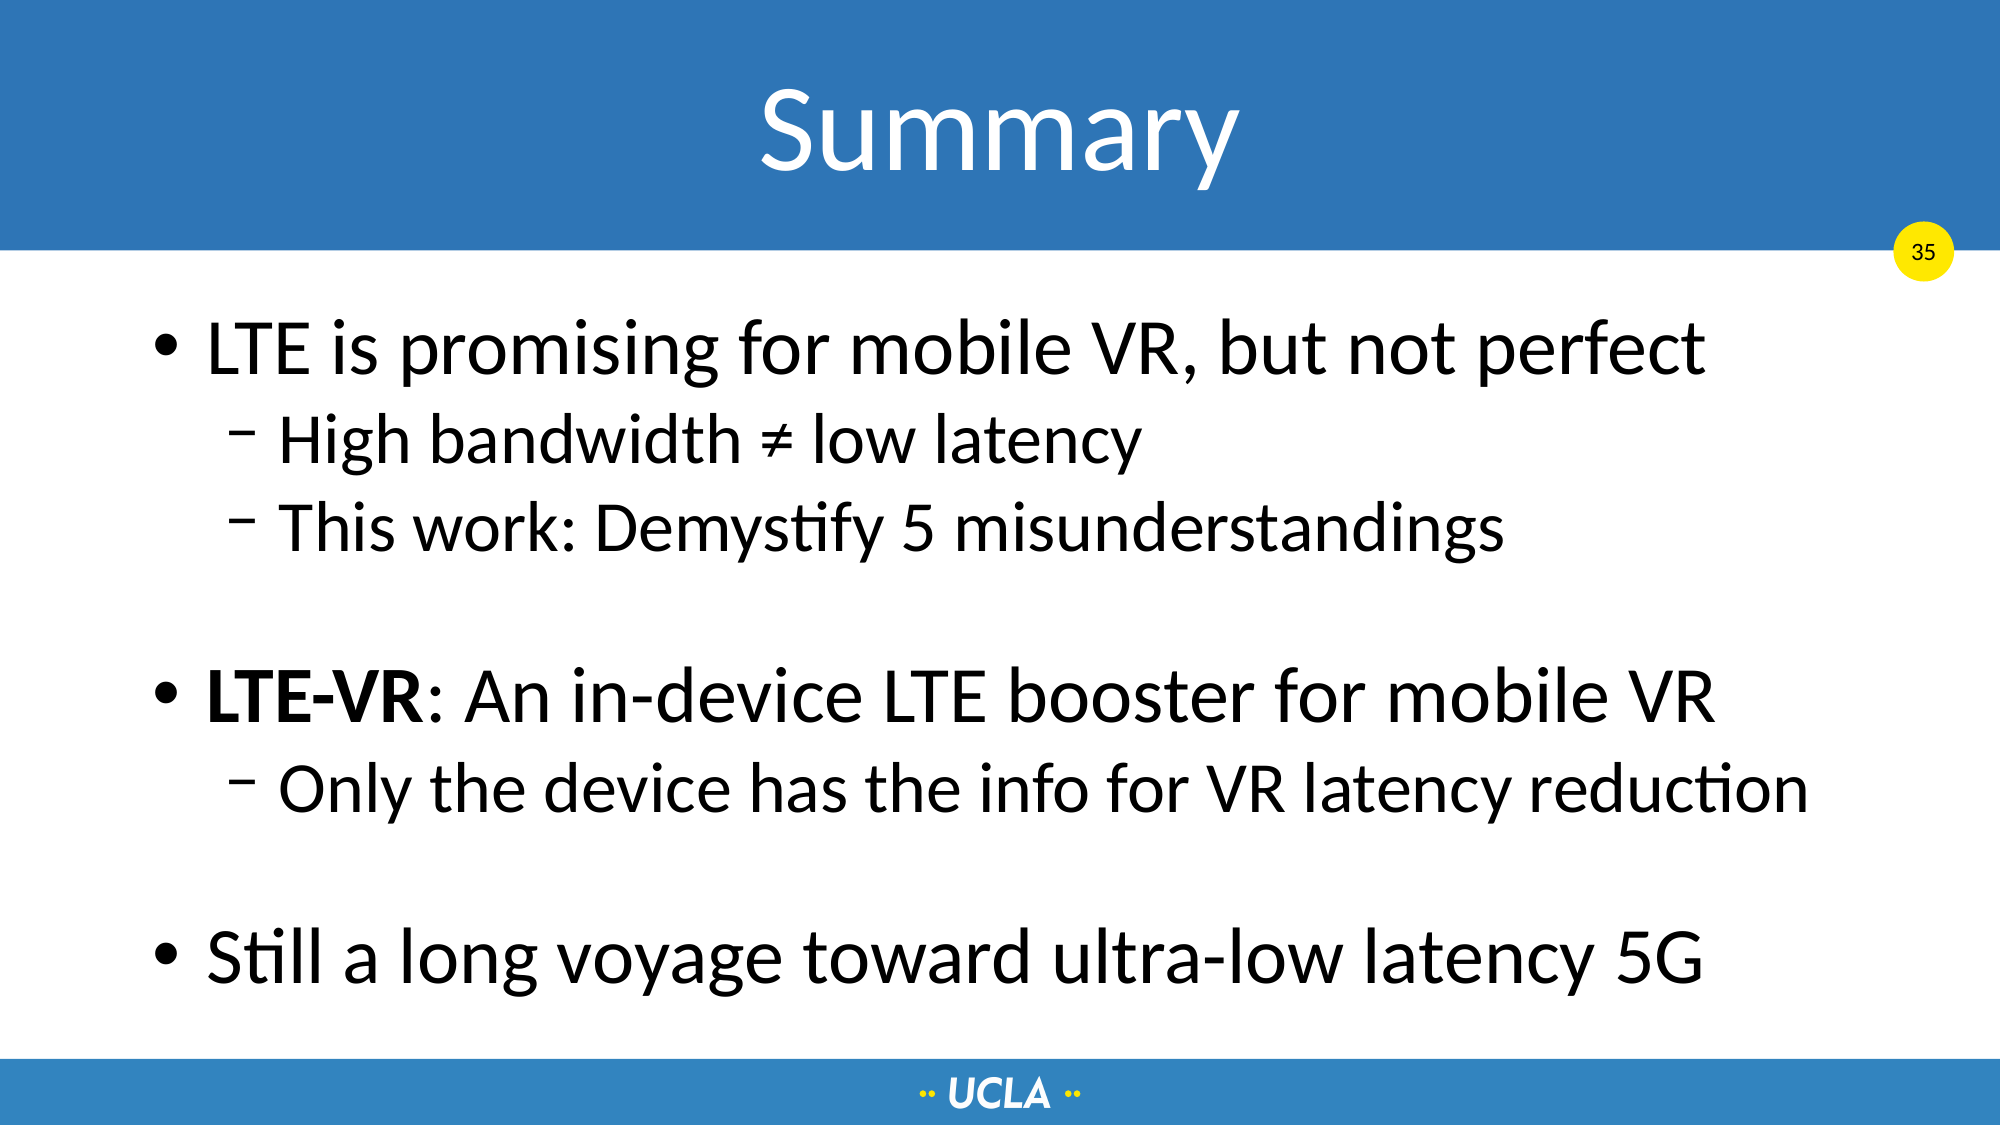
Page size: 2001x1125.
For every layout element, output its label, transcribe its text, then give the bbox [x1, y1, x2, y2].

picture [900, 1060, 1100, 1125]
title Summary [137, 21, 1863, 239]
list LTE is promising for mobile VR, but not perfect High bandwidth ≠ low latency This work: Demystify 5 misunderstandings LTE-VR: An in-device LTE booster for mobile VR Only the device has the info for VR latency reduction Still a long voyage toward ultra-low latency 5G [137, 297, 1930, 1012]
